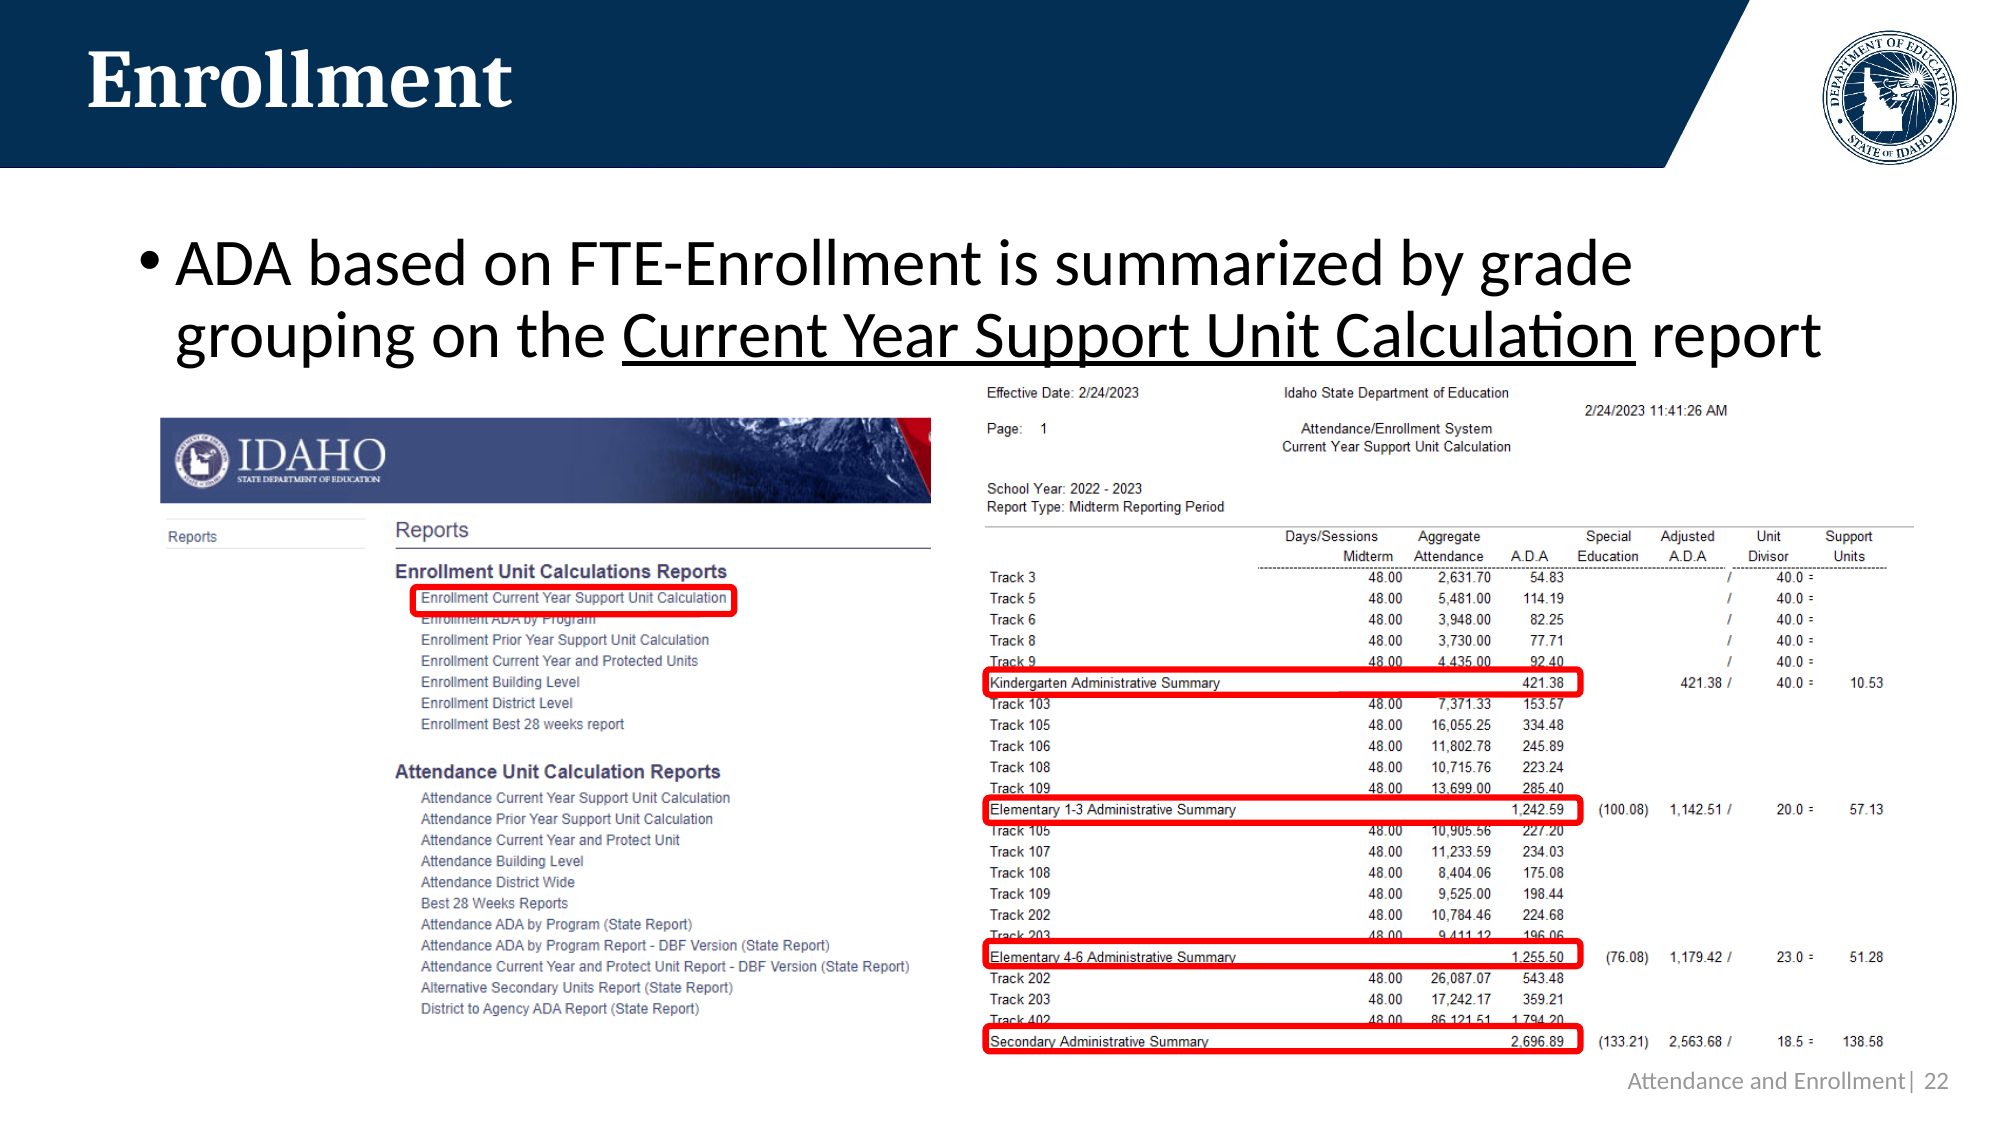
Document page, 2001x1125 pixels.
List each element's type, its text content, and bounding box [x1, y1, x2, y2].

list ADA based on FTE-Enrollment is summarized by grade grouping on the Current Year Support Unit Calculation report [123, 219, 1849, 934]
picture [985, 385, 1914, 1056]
picture [1665, 0, 1965, 173]
slide_number Attendance and Enrollment| 22 [1514, 1049, 1965, 1109]
title Enrollment [71, 0, 1797, 163]
picture [158, 412, 931, 1029]
